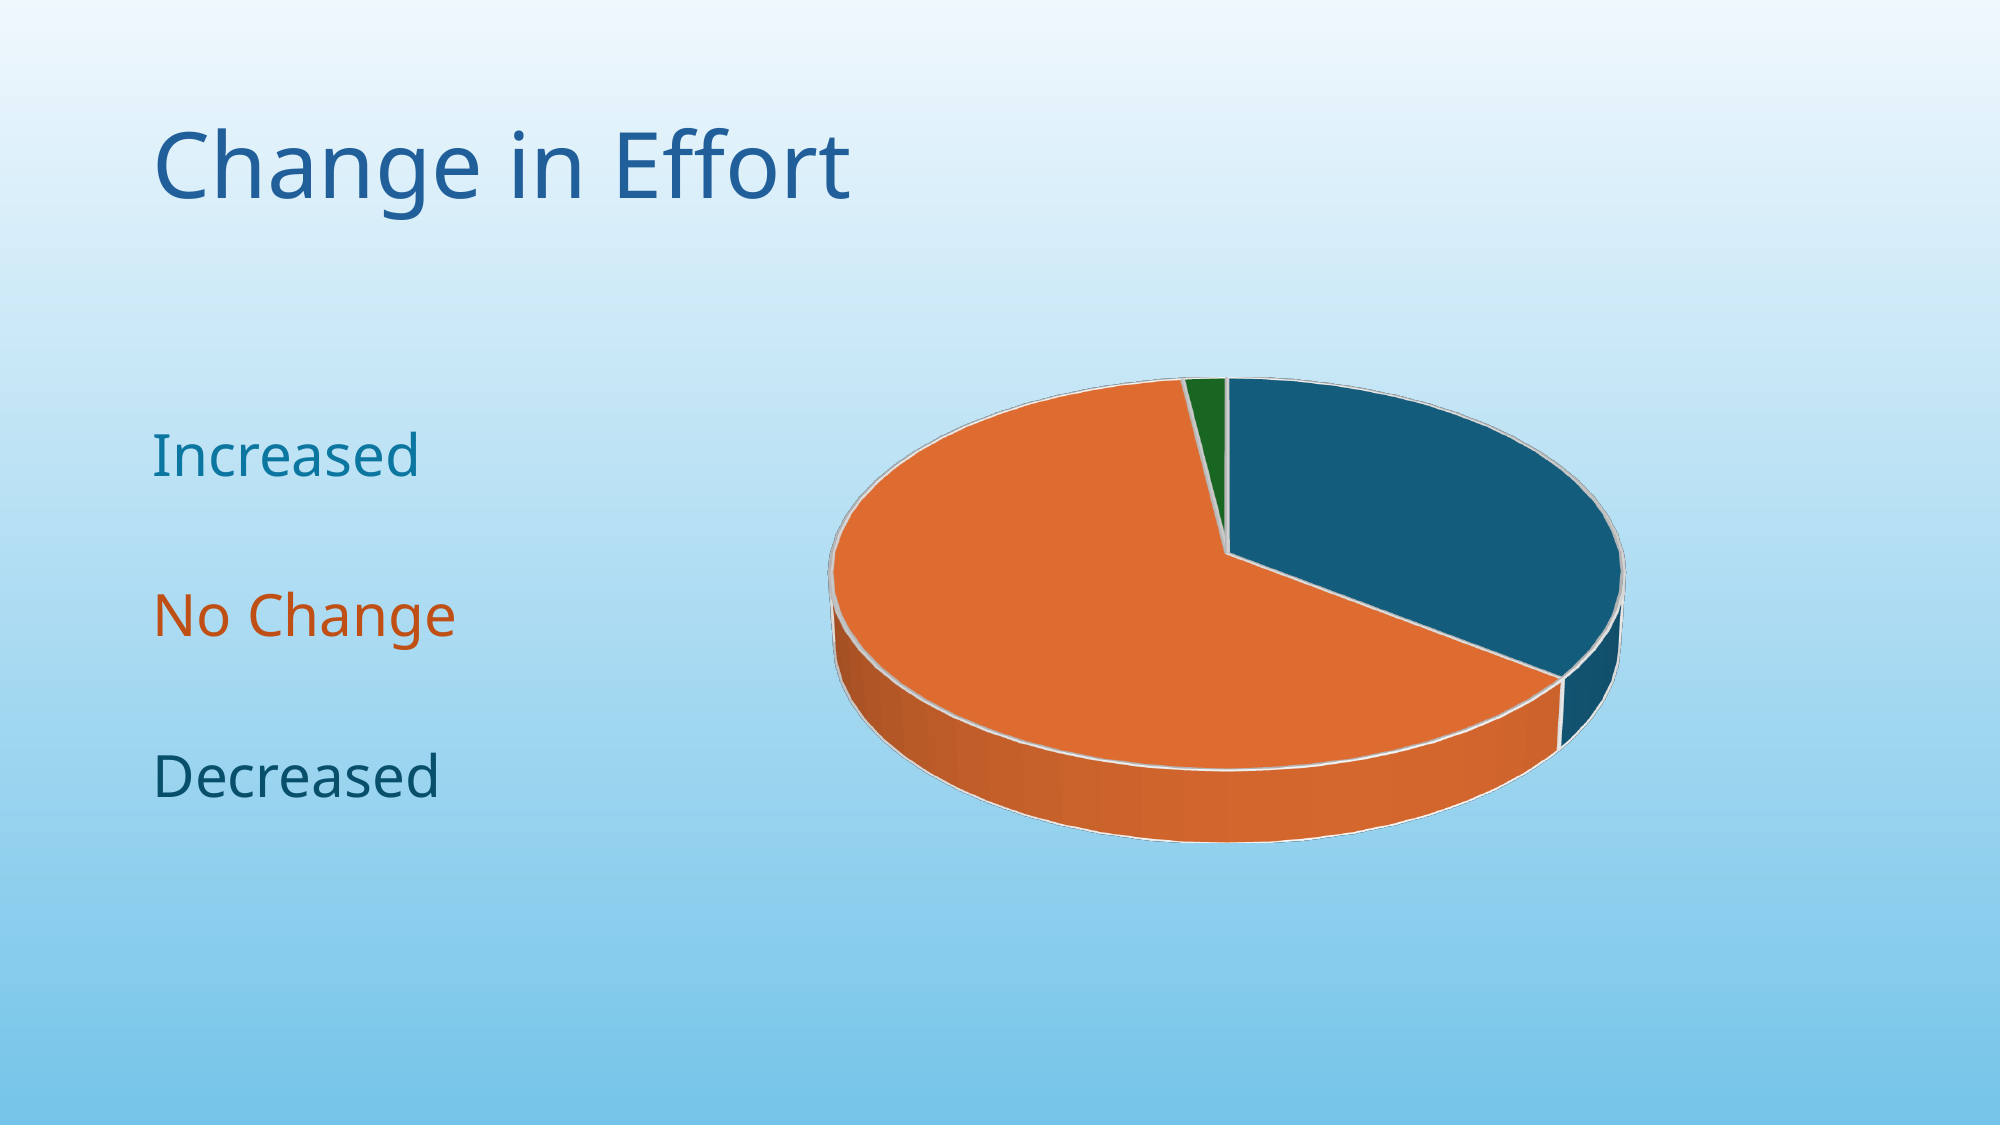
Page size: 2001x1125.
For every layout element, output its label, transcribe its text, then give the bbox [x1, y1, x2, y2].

chart [767, 298, 1687, 922]
title Change in Effort [137, 59, 1863, 278]
list Increased No Change Decreased [137, 299, 1863, 1014]
